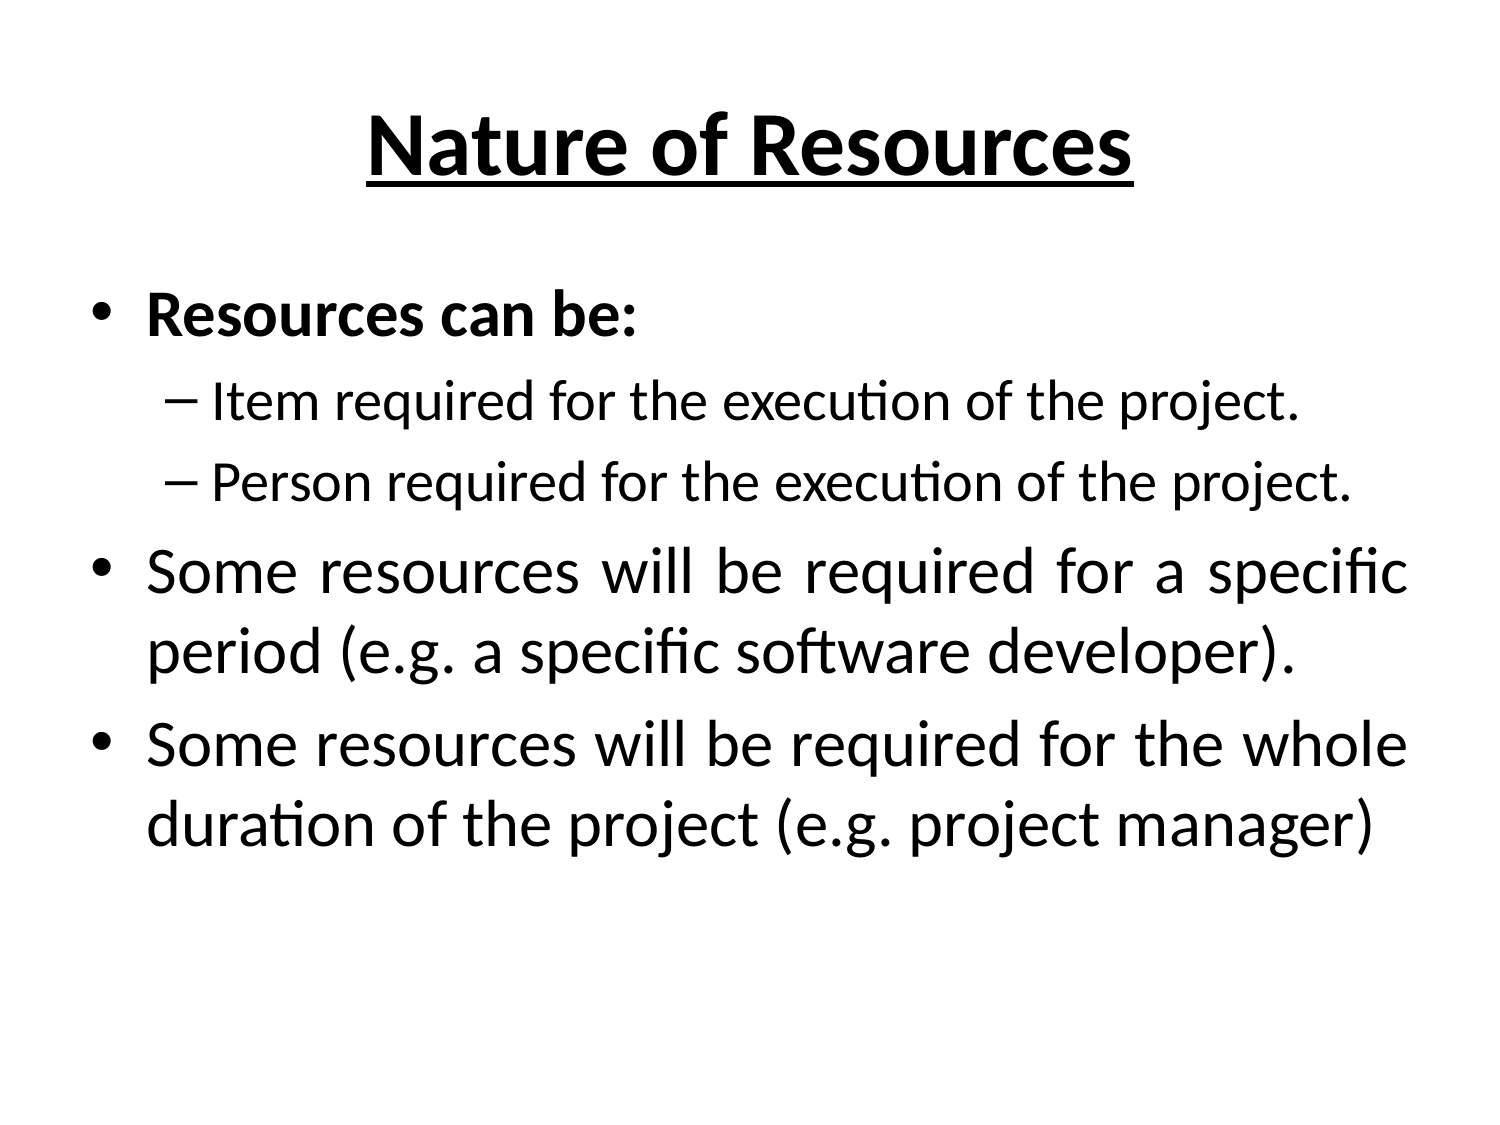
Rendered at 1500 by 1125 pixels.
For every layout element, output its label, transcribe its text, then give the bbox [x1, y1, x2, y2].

list Resources can be: Item required for the execution of the project. Person required for the execution of the project. Some resources will be required for a specific period (e.g. a specific software developer). Some resources will be required for the whole duration of the project (e.g. project manager) [75, 262, 1425, 1005]
title Nature of Resources [75, 45, 1425, 233]
